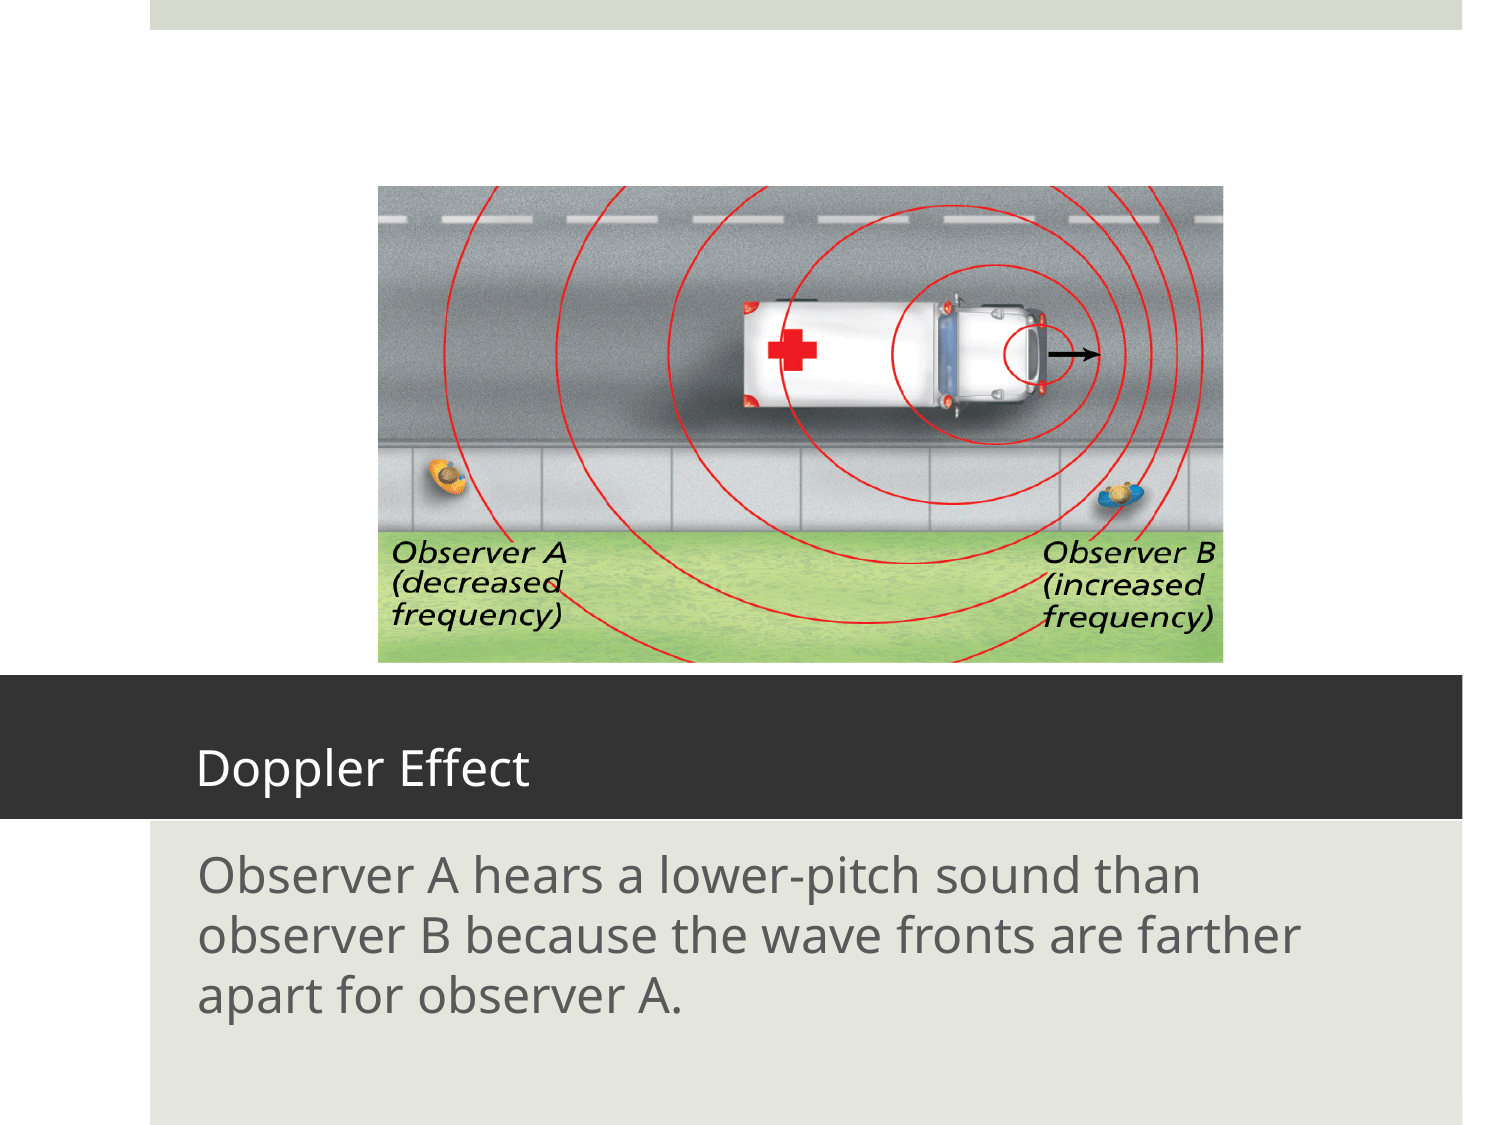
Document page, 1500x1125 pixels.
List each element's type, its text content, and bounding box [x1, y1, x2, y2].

subtitle Observer A hears a lower-pitch sound than observer B because the wave fronts are farther apart for observer A. [150, 820, 1463, 1125]
title Doppler Effect [0, 675, 1463, 819]
picture [151, 172, 1463, 675]
